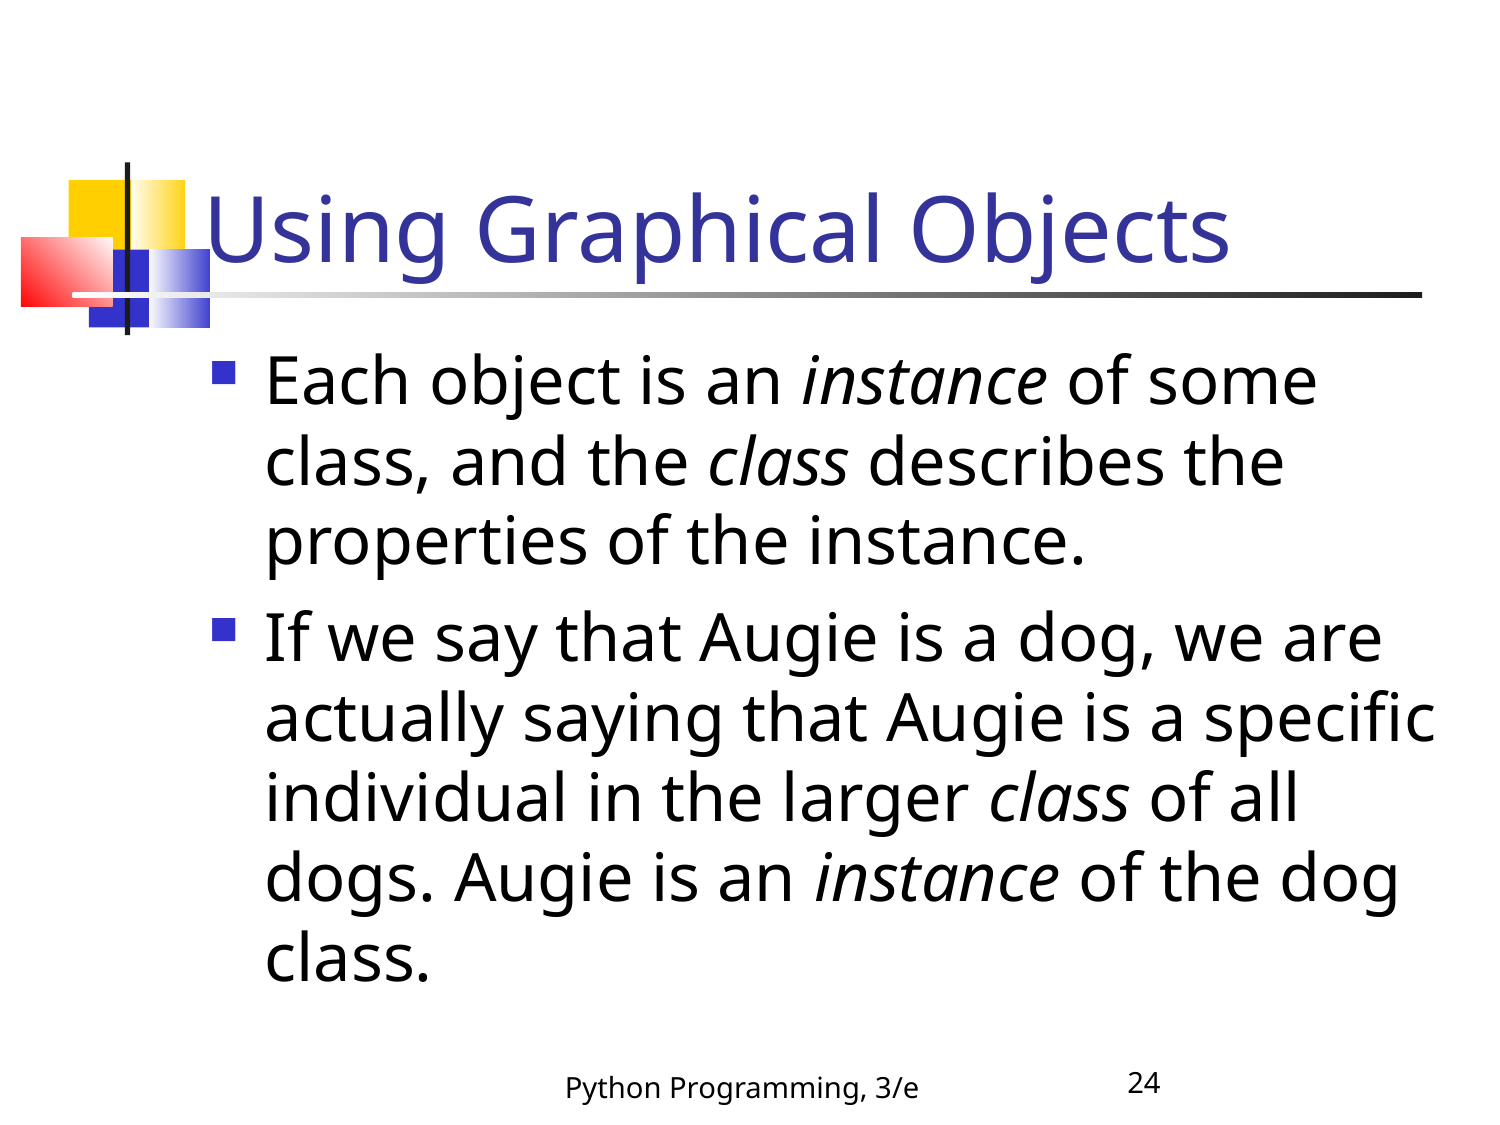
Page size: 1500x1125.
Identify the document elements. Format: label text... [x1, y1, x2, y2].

text_box Using Graphical Objects [188, 101, 1468, 289]
text_box Each object is an instance of some class, and the class describes the properties of the instance. If we say that Augie is a dog, we are actually saying that Augie is a specific individual in the larger class of all dogs. Augie is an instance of the dog class. [193, 330, 1469, 1006]
footer Python Programming, 3/e [549, 857, 1025, 1113]
slide_number 24 [1112, 1017, 1425, 1113]
